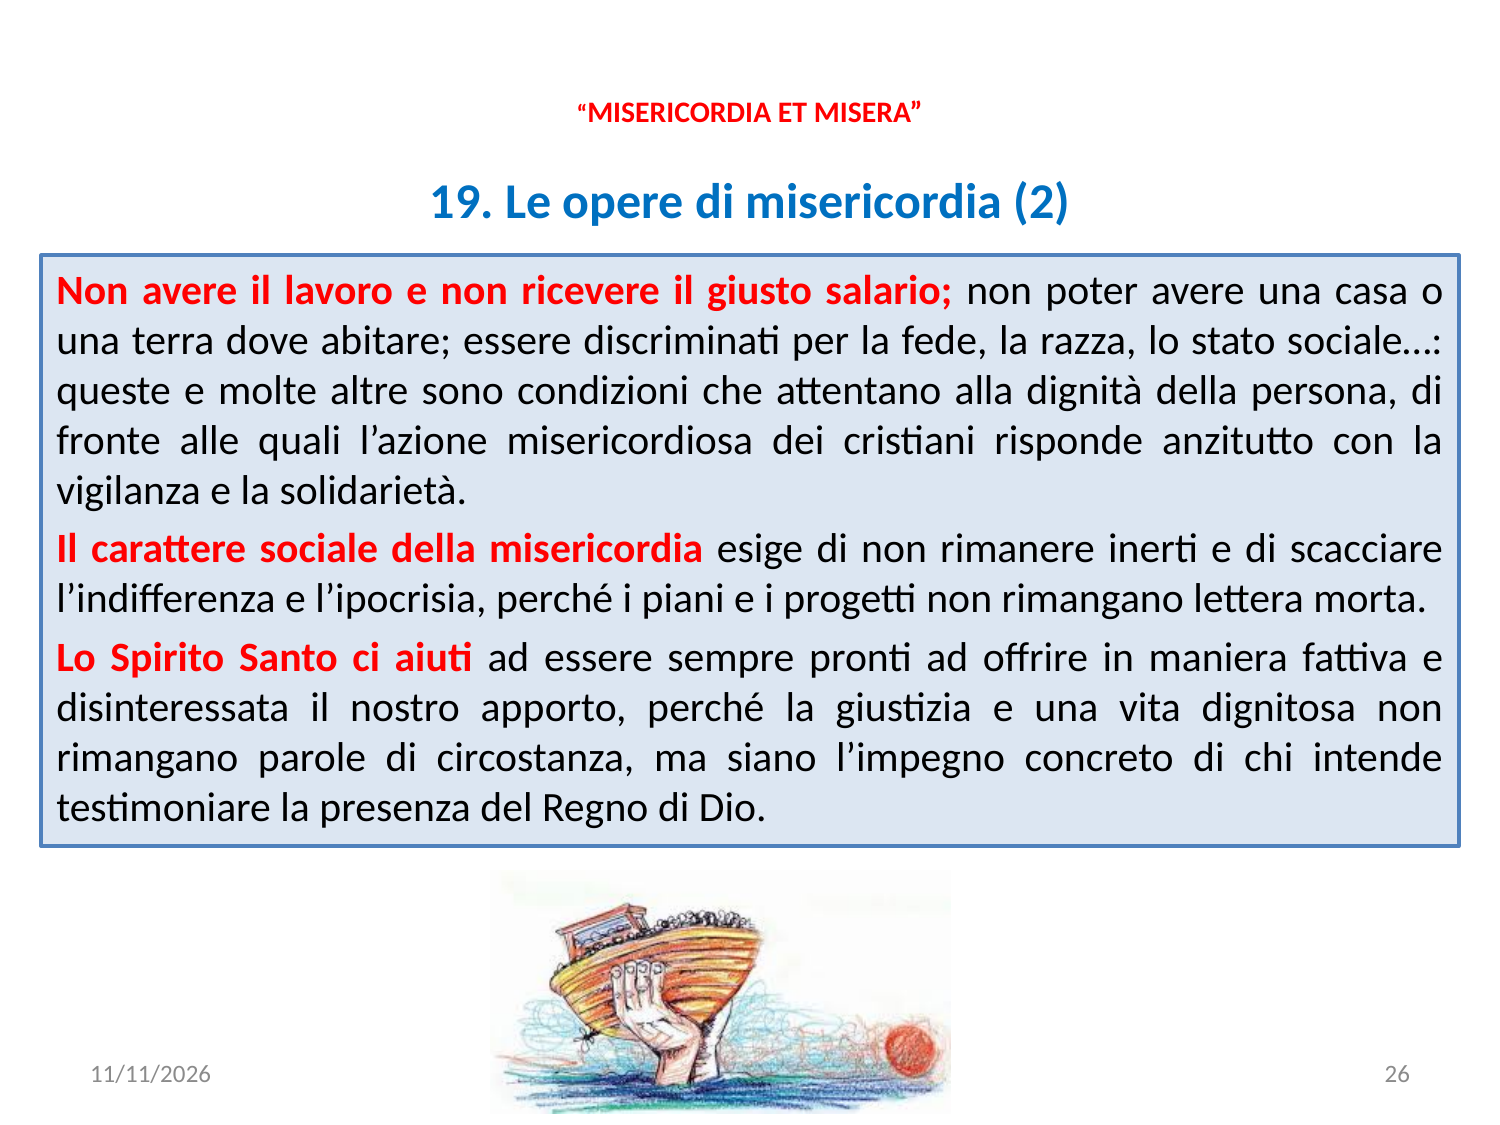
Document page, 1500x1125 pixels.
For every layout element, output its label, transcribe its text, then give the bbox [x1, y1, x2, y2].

subtitle Non avere il lavoro e non ricevere il giusto salario; non poter avere una casa o una terra dove abitare; essere discriminati per la fede, la razza, lo stato sociale…: queste e molte altre sono condizioni che attentano alla dignità della persona, di fronte alle quali l’azione misericordiosa dei cristiani risponde anzitutto con la vigilanza e la solidarietà. Il carattere sociale della misericordia esige di non rimanere inerti e di scacciare l’indifferenza e l’ipocrisia, perché i piani e i progetti non rimangano lettera morta. Lo Spirito Santo ci aiuti ad essere sempre pronti ad offrire in maniera fattiva e disinteressata il nostro apporto, perché la giustizia e una vita dignitosa non rimangano parole di circostanza, ma siano l’impegno concreto di chi intende testimoniare la presenza del Regno di Dio. [41, 255, 1459, 846]
text_box 19. Le opere di misericordia (2) [41, 160, 1459, 236]
slide_number 26 [1074, 1042, 1425, 1103]
title “MISERICORDIA ET MISERA” [41, 54, 1459, 160]
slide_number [75, 1042, 425, 1103]
picture [489, 870, 952, 1114]
